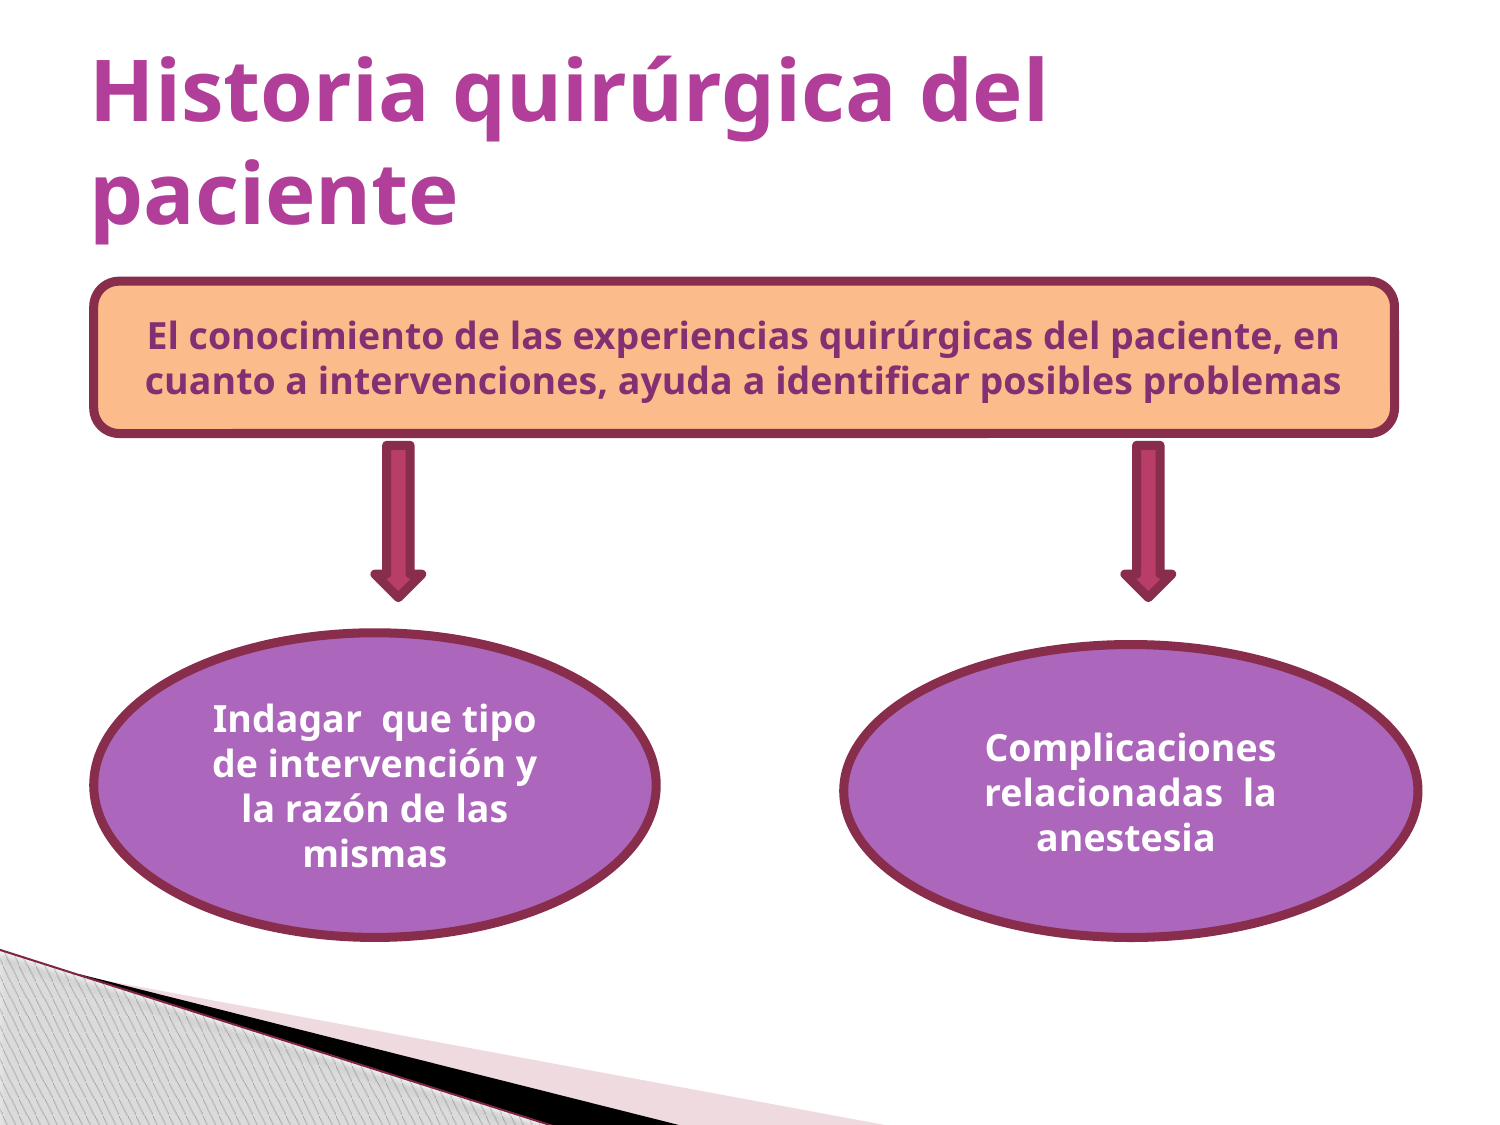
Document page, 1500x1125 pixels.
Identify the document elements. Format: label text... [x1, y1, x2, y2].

text_box Complicaciones relacionadas la anestesia [839, 640, 1423, 943]
text_box Indagar que tipo de intervención y la razón de las mismas [89, 628, 661, 942]
text_box [370, 440, 427, 603]
title Historia quirúrgica del paciente [75, 45, 1425, 233]
text_box [1120, 440, 1177, 603]
text_box El conocimiento de las experiencias quirúrgicas del paciente, en cuanto a intervenciones, ayuda a identificar posibles problemas [89, 276, 1400, 439]
